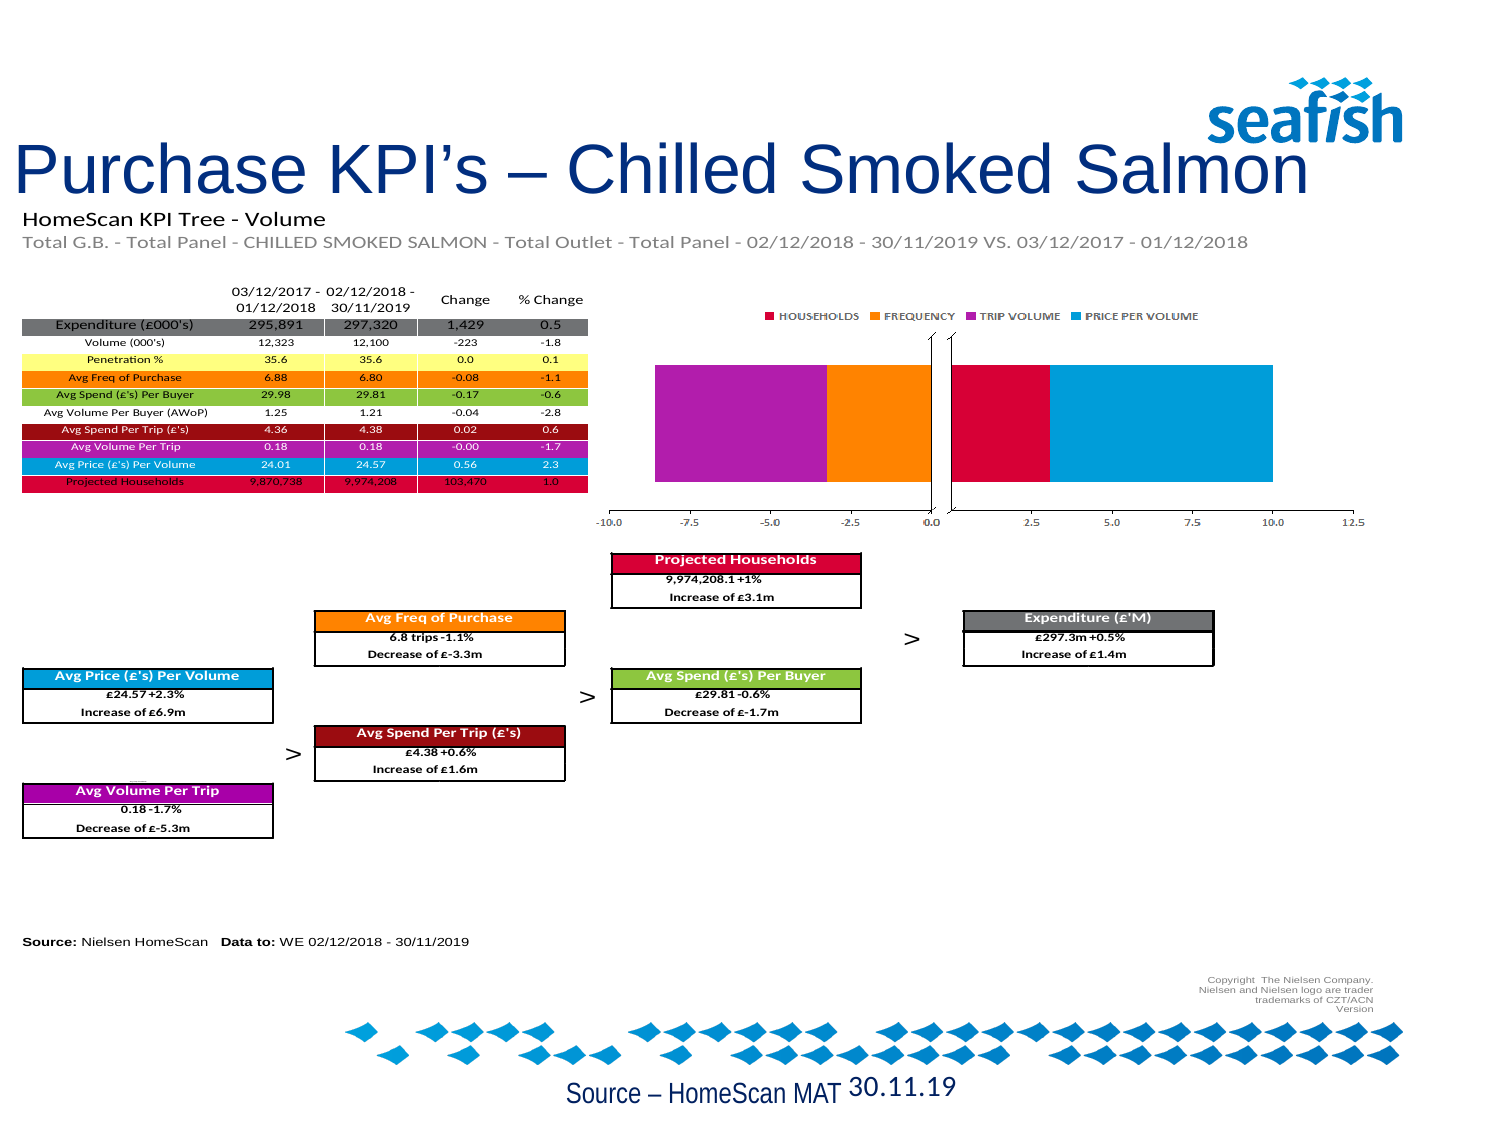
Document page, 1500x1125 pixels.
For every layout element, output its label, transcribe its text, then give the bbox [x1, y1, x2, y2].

text_box Source – HomeScan MAT [0, 1067, 857, 1117]
text_box Purchase KPI’s – Chilled Smoked Salmon [0, 115, 1417, 170]
picture [0, 170, 1427, 1065]
picture [841, 1072, 1003, 1114]
